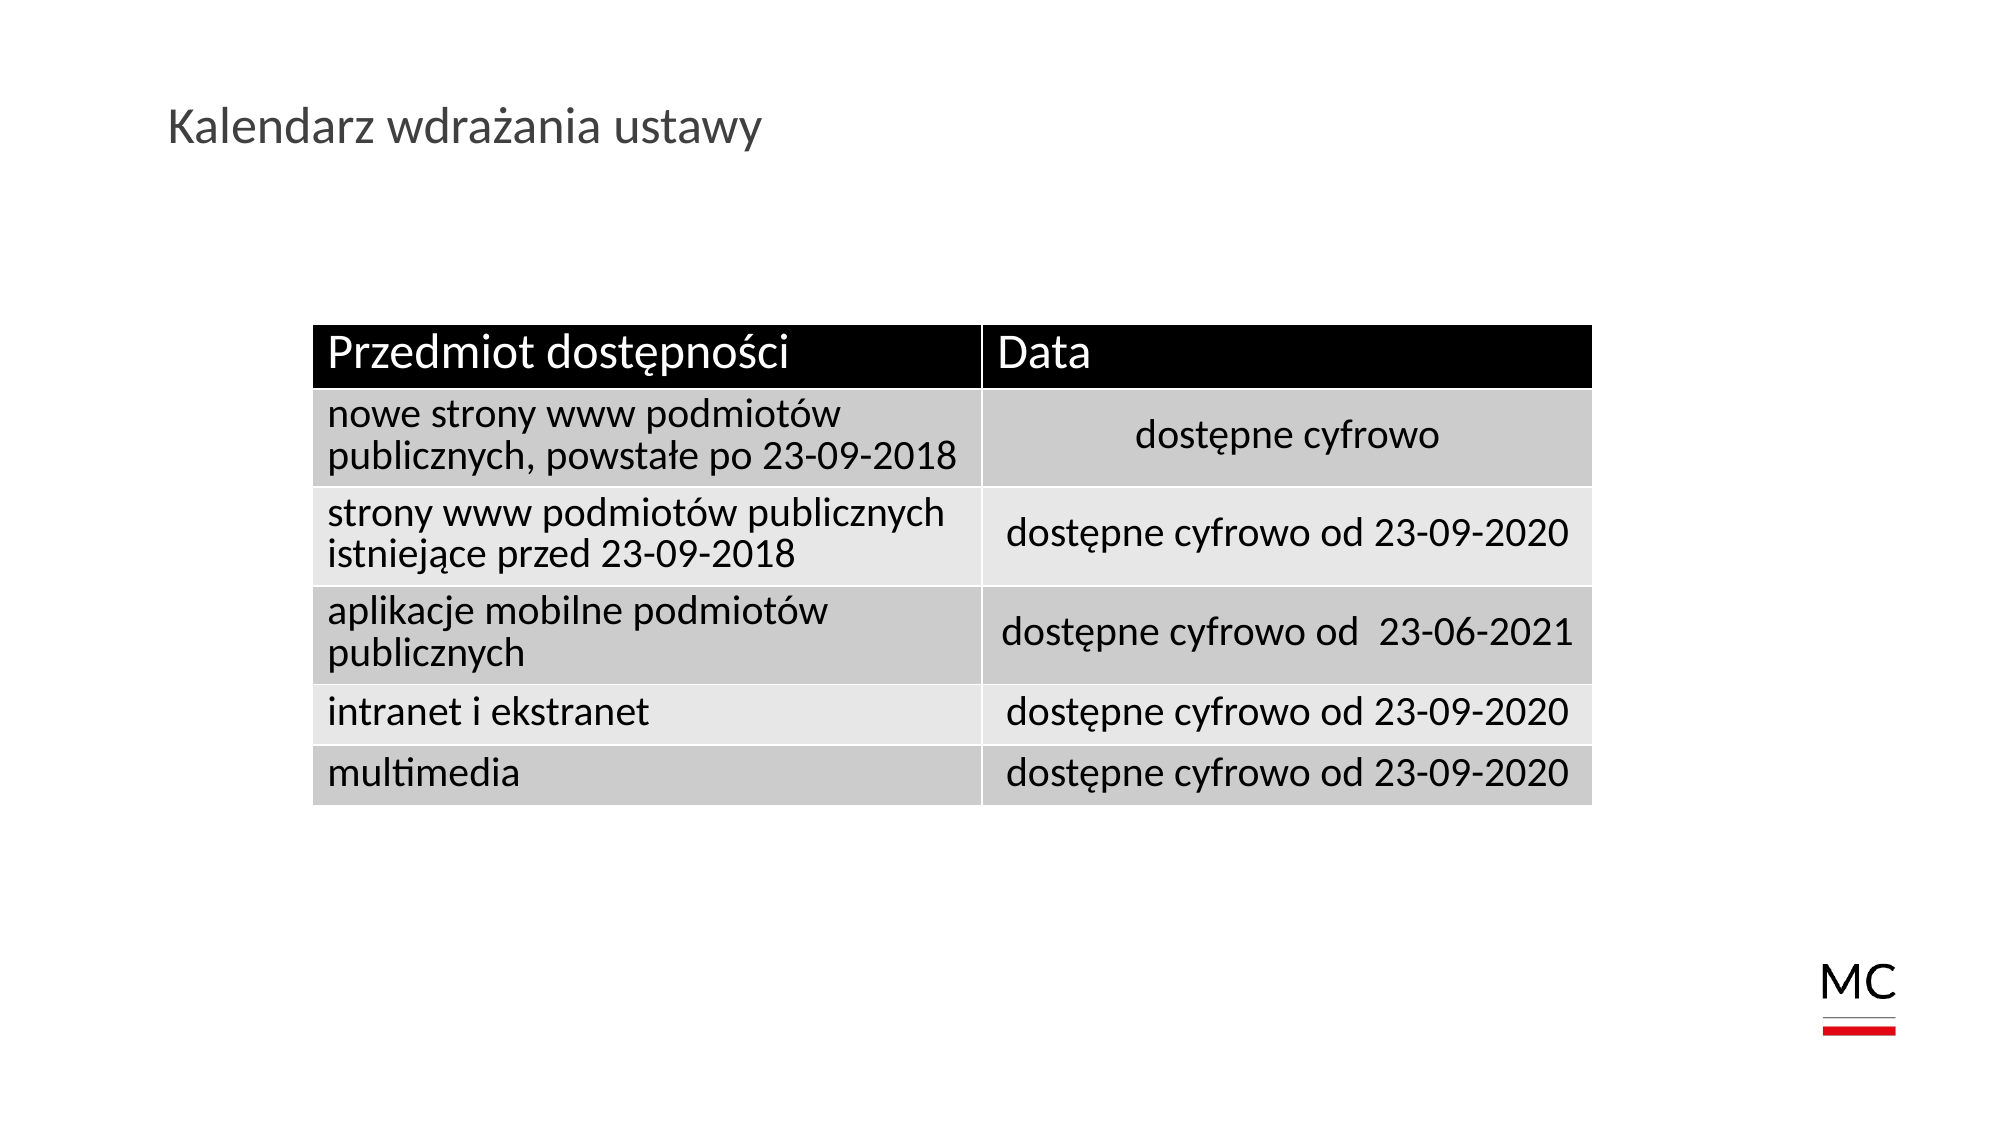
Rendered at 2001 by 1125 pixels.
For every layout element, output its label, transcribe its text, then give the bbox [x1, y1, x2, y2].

table_cell dostępne cyfrowo od 23-09-2020 [983, 685, 1592, 744]
table_cell dostępne cyfrowo od 23-06-2021 [983, 587, 1592, 684]
table_cell nowe strony www podmiotów publicznych, powstałe po 23-09-2018 [313, 390, 981, 486]
table_cell intranet i ekstranet [313, 685, 981, 744]
table_cell strony www podmiotów publicznych istniejące przed 23-09-2018 [313, 488, 981, 585]
table_header Data [983, 325, 1592, 388]
table_cell dostępne cyfrowo od 23-09-2020 [983, 746, 1592, 805]
picture [1730, 870, 1988, 1125]
title Kalendarz wdrażania ustawy [152, 98, 1886, 211]
table_header Przedmiot dostępności [313, 325, 981, 388]
table_cell multimedia [313, 746, 981, 805]
table_cell dostępne cyfrowo [983, 390, 1592, 486]
table_cell aplikacje mobilne podmiotów publicznych [313, 587, 981, 684]
table_cell dostępne cyfrowo od 23-09-2020 [983, 488, 1592, 585]
